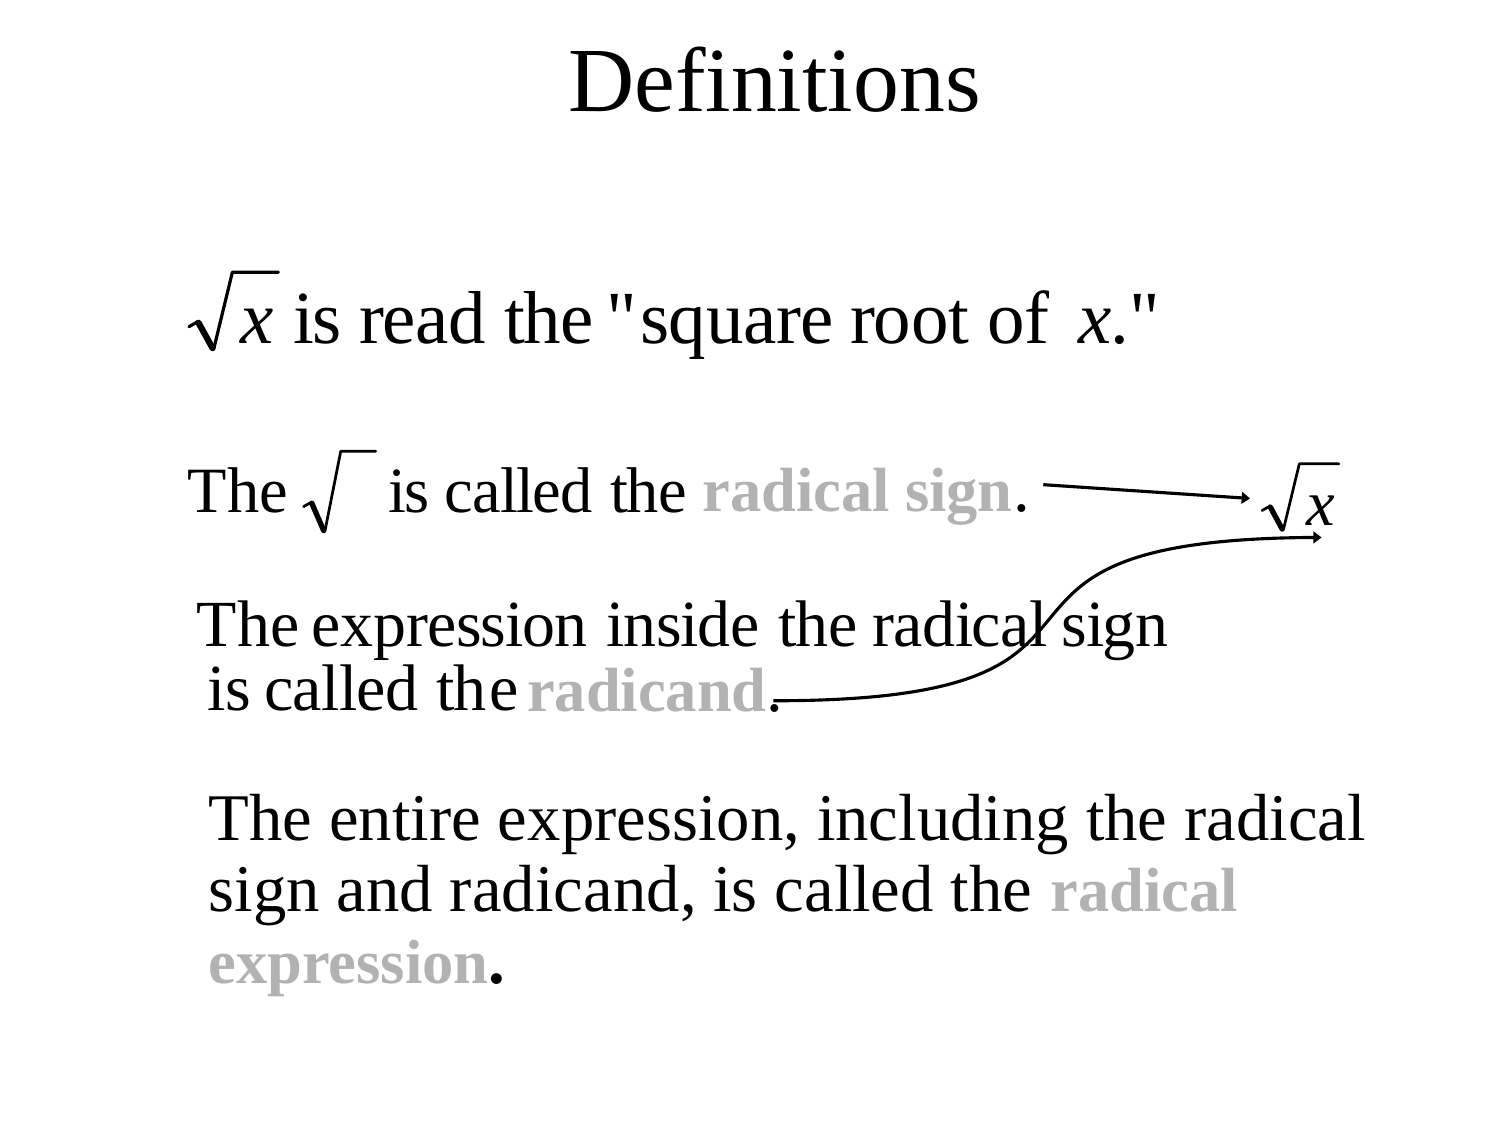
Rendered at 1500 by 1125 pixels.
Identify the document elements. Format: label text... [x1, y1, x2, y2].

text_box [774, 537, 1322, 702]
title Definitions [137, 0, 1413, 150]
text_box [1049, 484, 1251, 499]
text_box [162, 437, 1046, 546]
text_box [1249, 449, 1369, 547]
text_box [174, 255, 1169, 376]
text_box The entire expression, including the radical sign and radicand, is called the radical expression. [137, 774, 1475, 1013]
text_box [187, 587, 1200, 775]
